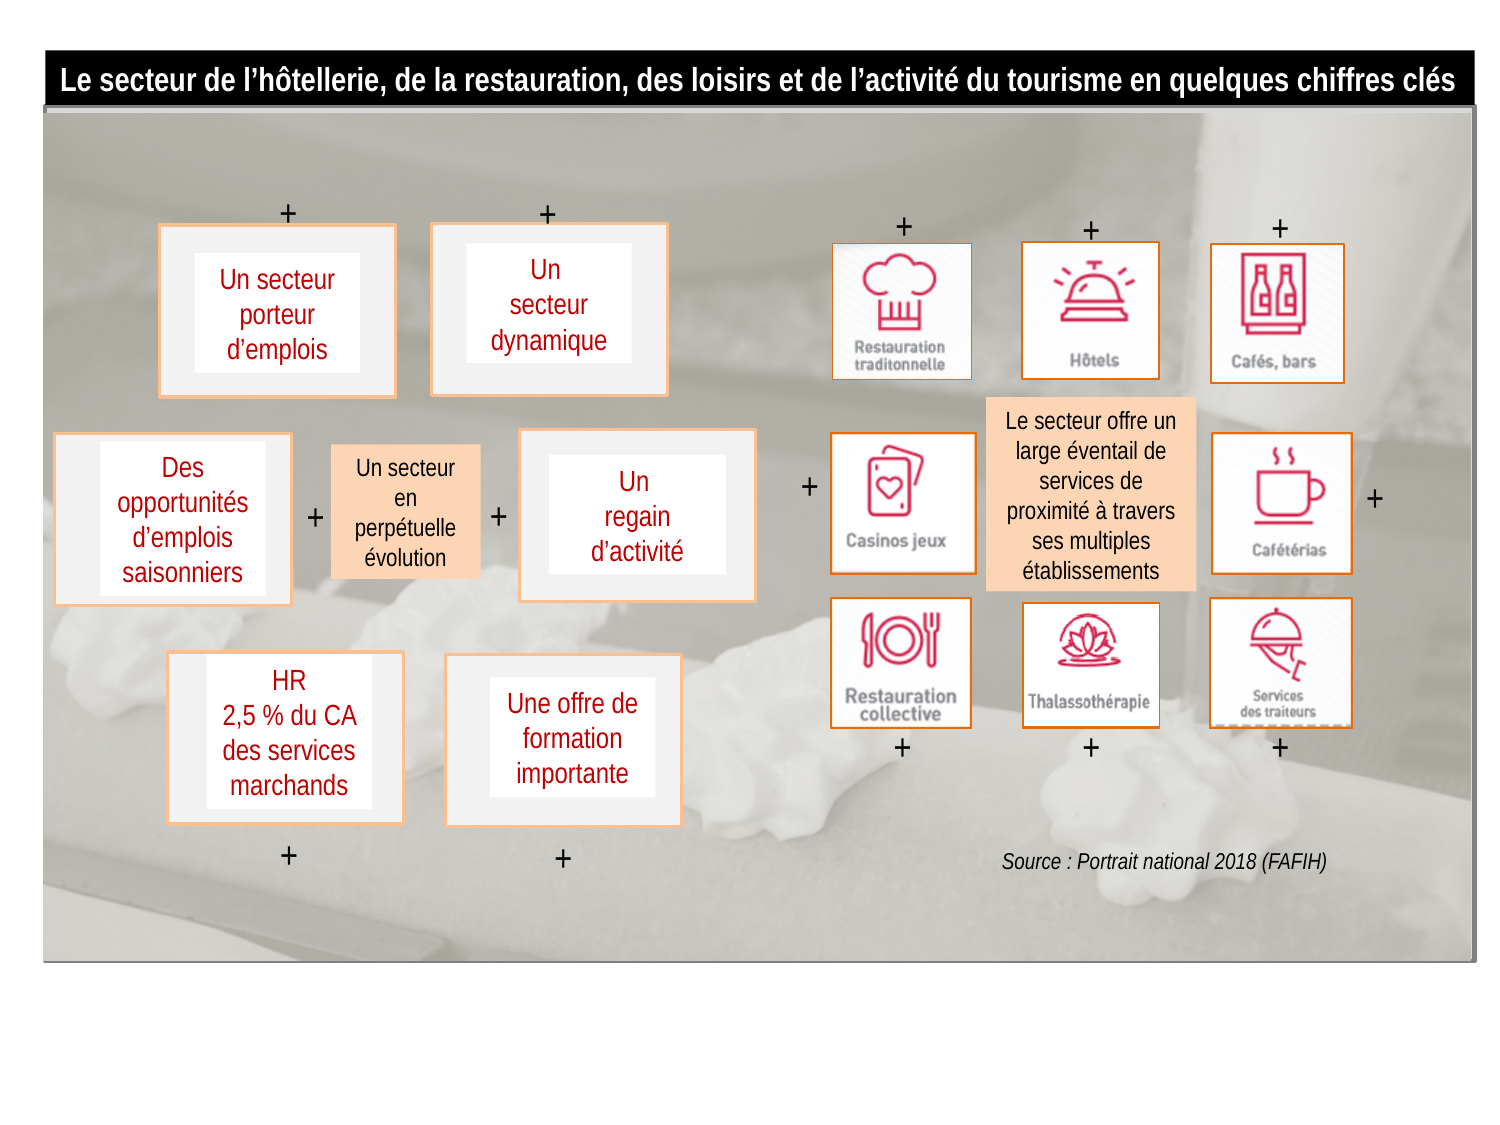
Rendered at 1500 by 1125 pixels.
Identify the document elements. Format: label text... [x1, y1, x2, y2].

text_box [43, 104, 1477, 963]
picture [43, 113, 1471, 961]
text_box Le secteur de l’hôtellerie, de la restauration, des loisirs et de l’activité du tourisme en quelques chiffres clés [45, 50, 1475, 105]
